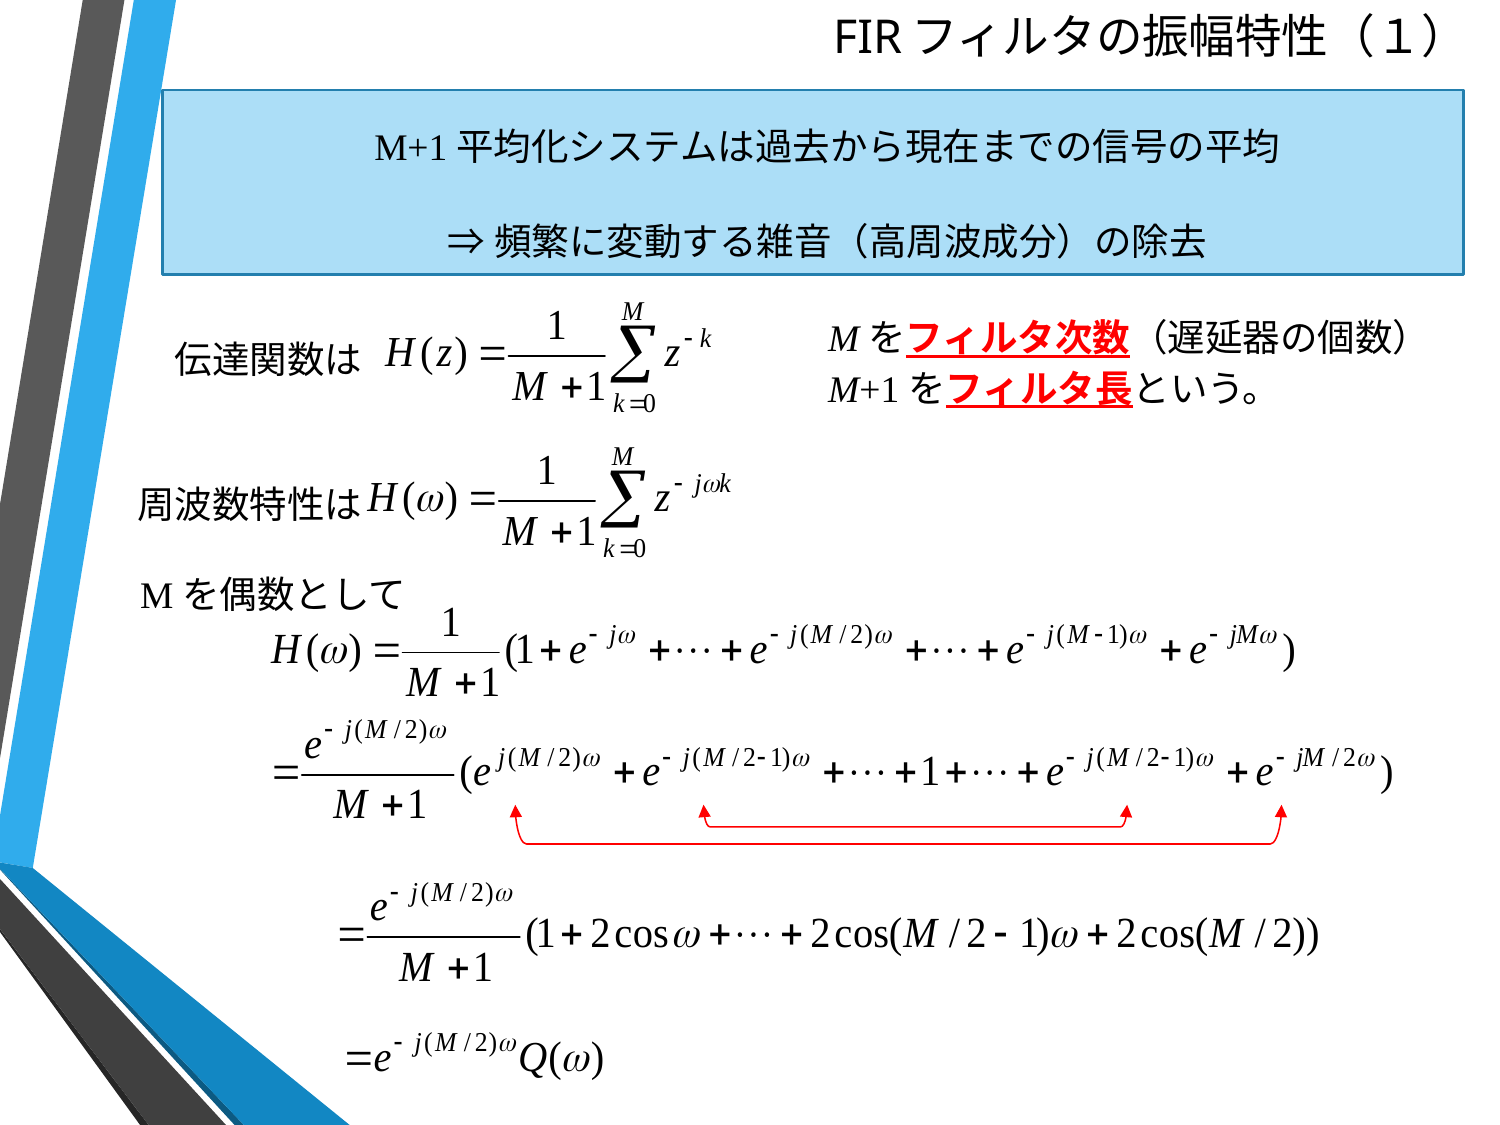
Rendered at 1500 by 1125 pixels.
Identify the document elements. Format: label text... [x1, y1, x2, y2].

text_box Mをフィルタ次数（遅延器の個数） M+1をフィルタ長という。 [813, 301, 1452, 414]
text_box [358, 433, 746, 567]
title FIRフィルタの振幅特性（１） [219, 0, 1483, 71]
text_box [328, 869, 1327, 991]
text_box [516, 828, 1281, 845]
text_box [335, 1020, 613, 1091]
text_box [377, 288, 728, 422]
text_box 周波数特性は [113, 448, 358, 532]
text_box 伝達関数は [117, 303, 377, 387]
text_box [161, 89, 1465, 276]
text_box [262, 592, 1401, 828]
list M+1平均化システムは過去から現在までの信号の平均 ⇒頻繁に変動する雑音（高周波成分）の除去 [203, 110, 1452, 194]
text_box Mを偶数として [51, 538, 422, 622]
